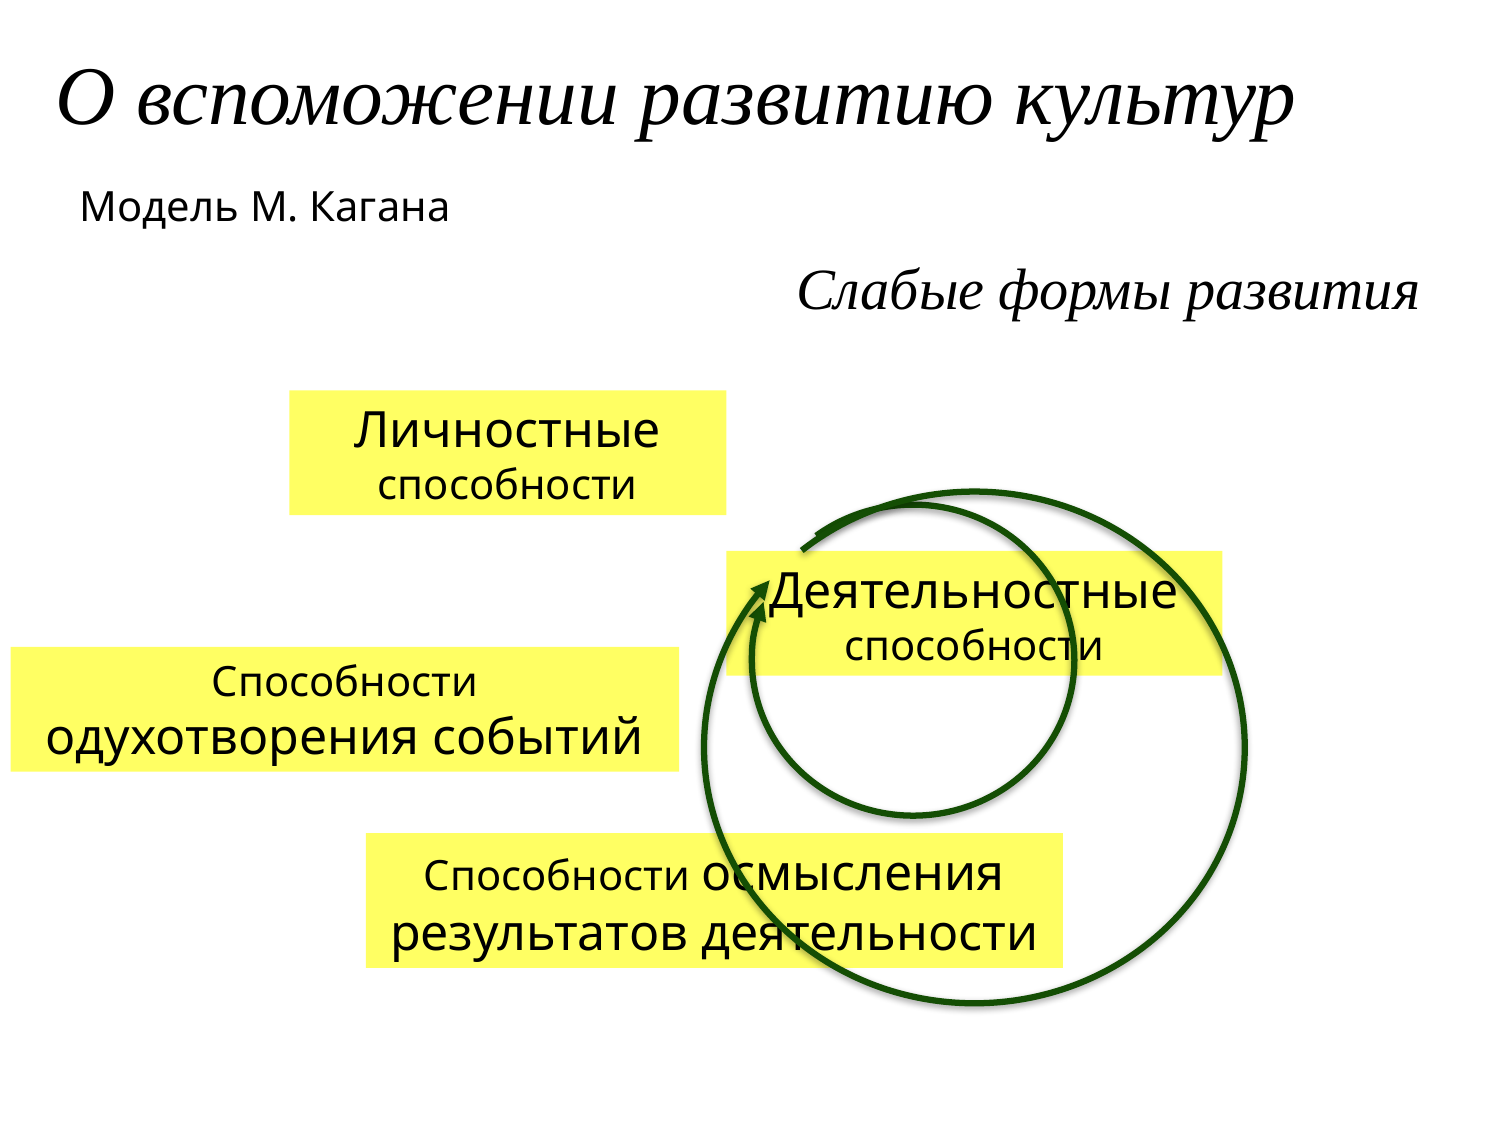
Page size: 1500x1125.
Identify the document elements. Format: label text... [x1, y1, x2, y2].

text_box [833, 628, 922, 700]
text_box Способности осмысления результатов деятельности [365, 833, 819, 968]
text_box Деятельностные способности [726, 550, 869, 640]
text_box Деятельностные способности [1154, 550, 1223, 634]
text_box Слабые формы развития [301, 243, 1435, 329]
text_box Модель М. Кагана [64, 172, 597, 238]
text_box О вспоможении развитию культур [40, 33, 1500, 149]
text_box Способности одухотворения событий [10, 646, 680, 772]
text_box Личностные способности [289, 390, 727, 516]
text_box [701, 489, 1247, 1006]
